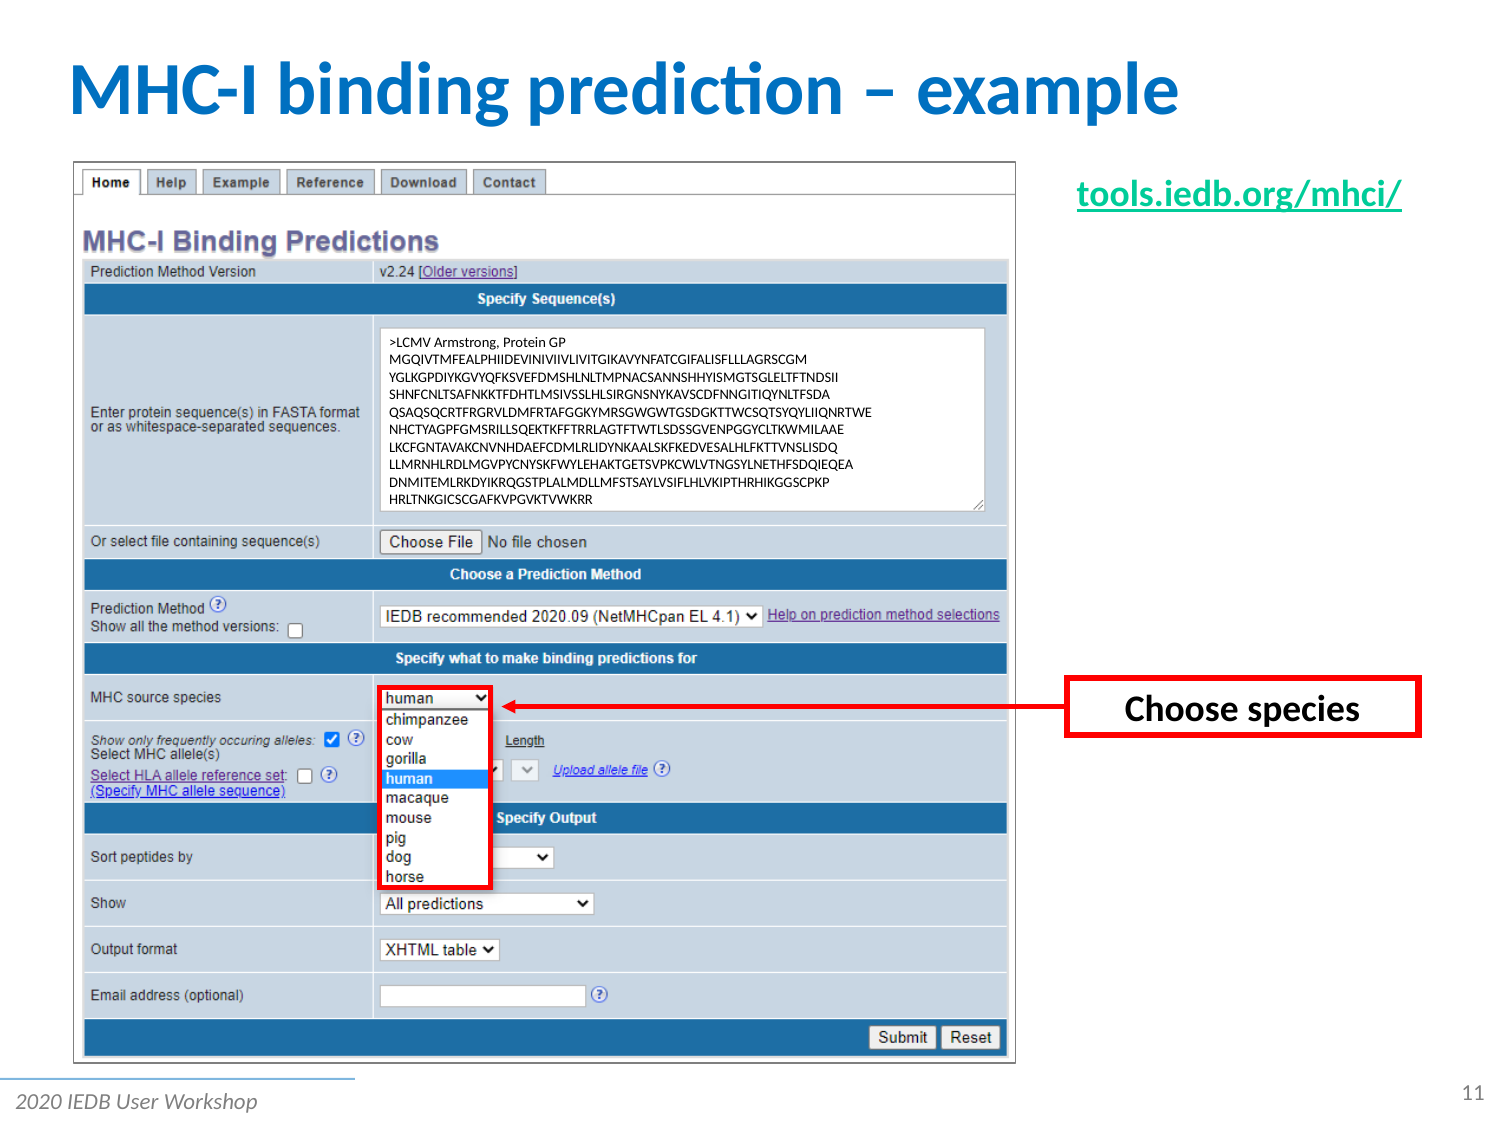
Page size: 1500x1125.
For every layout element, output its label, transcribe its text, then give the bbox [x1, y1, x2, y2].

picture [73, 162, 1015, 1063]
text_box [501, 677, 1419, 736]
slide_number 11 [1162, 1070, 1500, 1112]
title MHC-I binding prediction – example [53, 17, 1466, 163]
text_box tools.iedb.org/mhci/ [1061, 161, 1428, 223]
footer 2020 IEDB User Workshop [0, 1078, 355, 1121]
